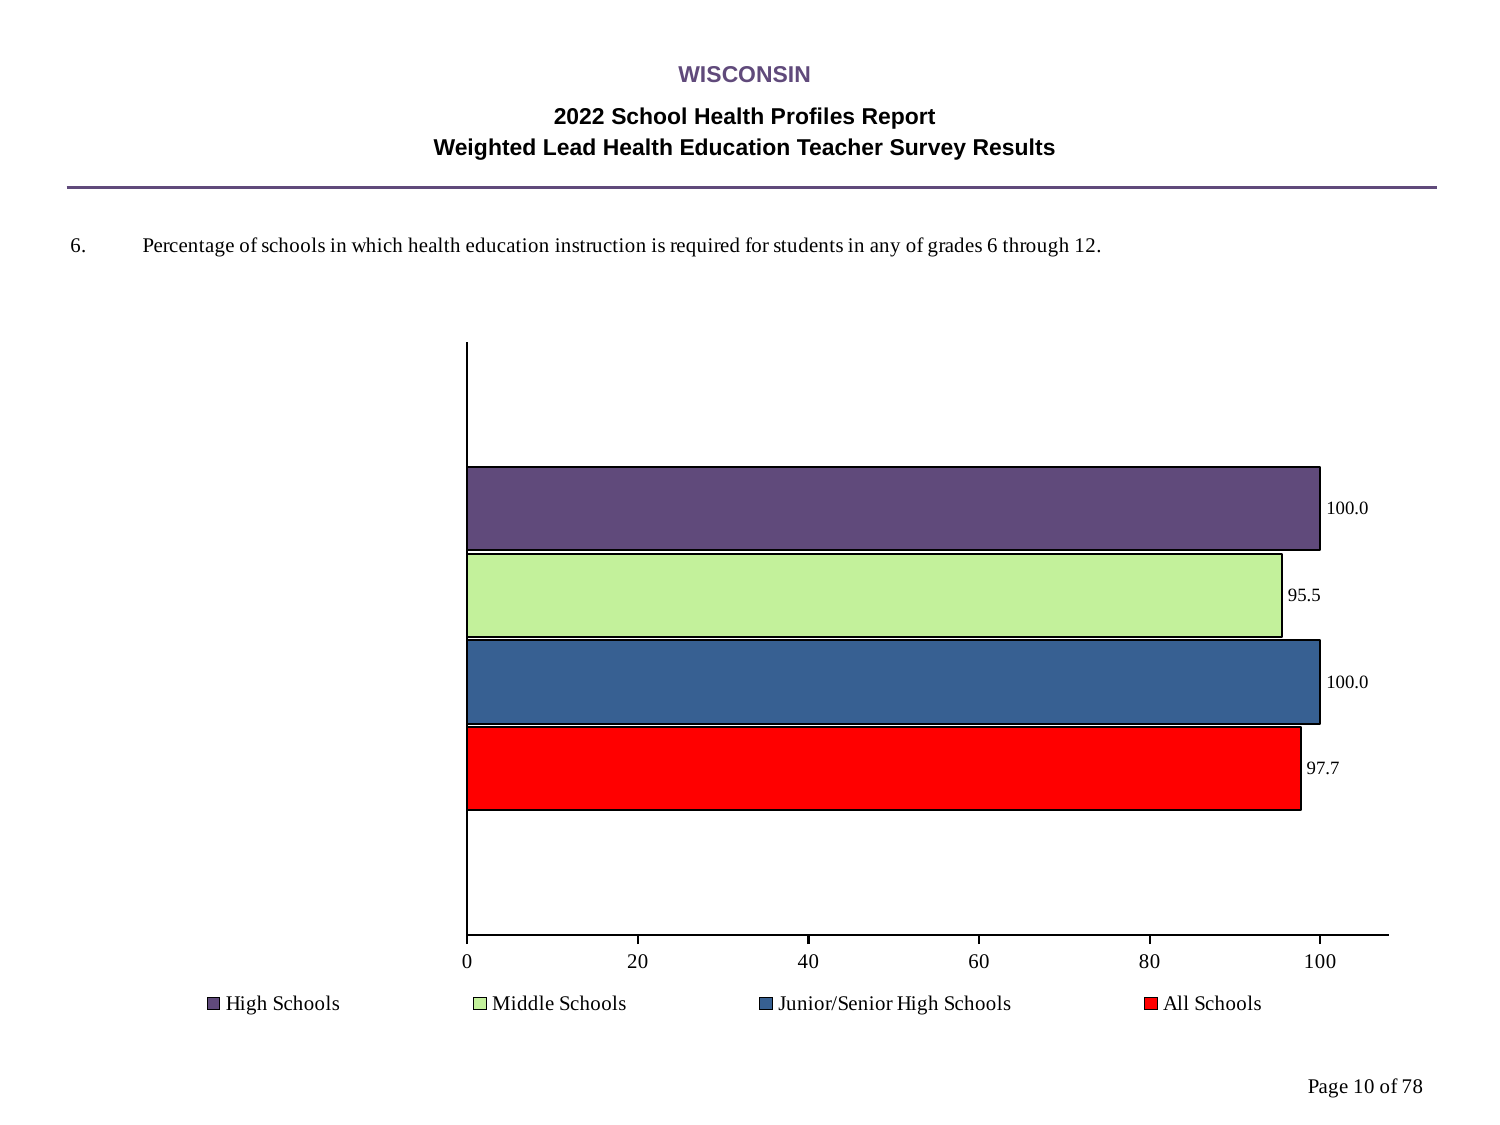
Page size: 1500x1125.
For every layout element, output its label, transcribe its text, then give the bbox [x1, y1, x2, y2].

text_box WISCONSIN [41, 52, 1448, 93]
text_box 2022 School Health Profiles Report [41, 93, 1448, 125]
chart [41, 208, 1448, 1105]
text_box Weighted Lead Health Education Teacher Survey Results [41, 125, 1448, 168]
